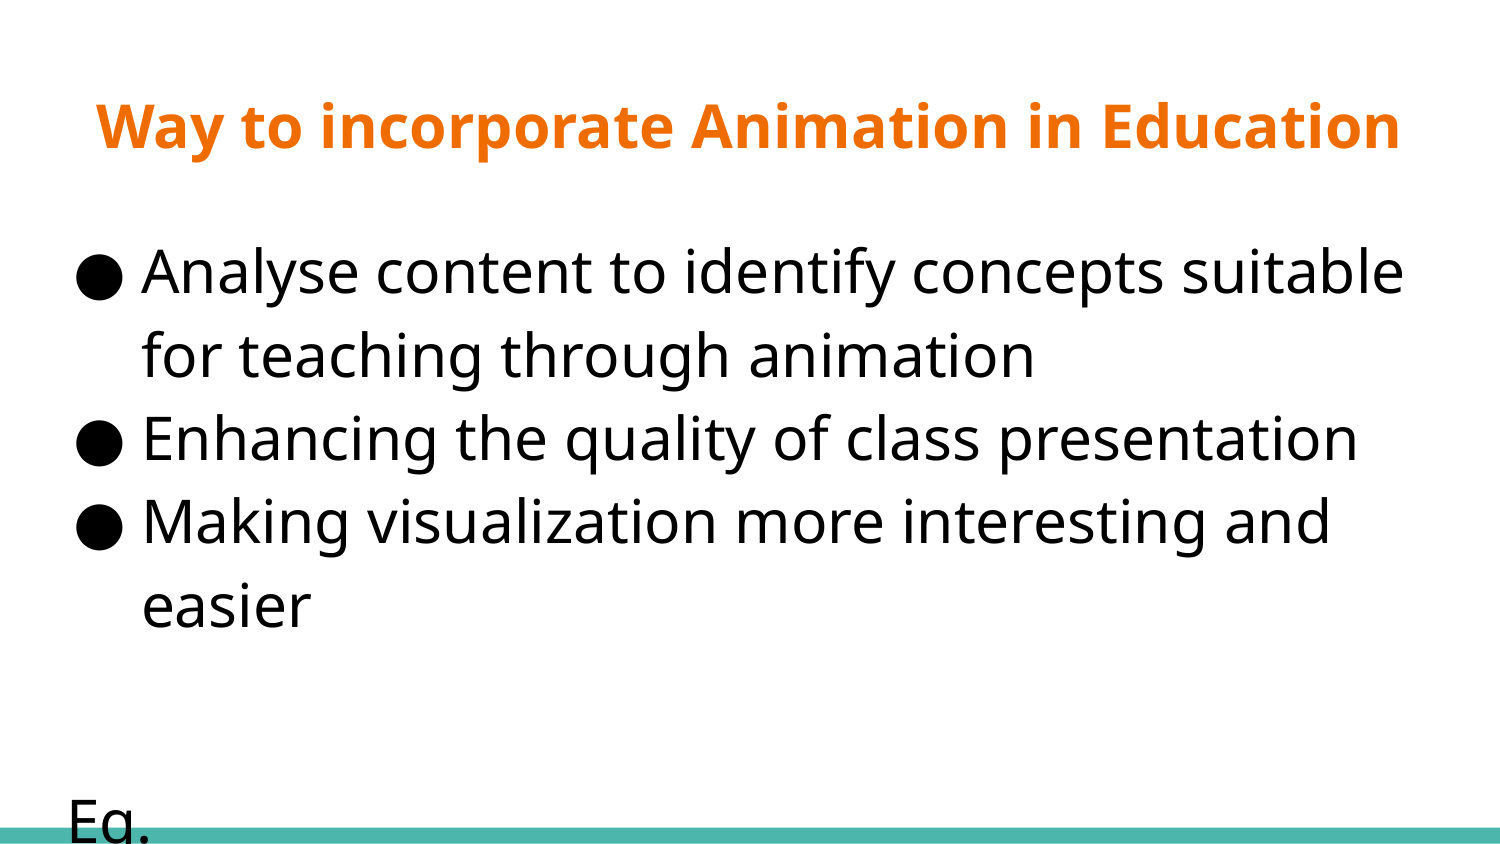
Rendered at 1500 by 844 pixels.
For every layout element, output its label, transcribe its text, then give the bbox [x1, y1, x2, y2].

list Analyse content to identify concepts suitable for teaching through animation Enhancing the quality of class presentation Making visualization more interesting and easier Eg. https://www.youtube.com/watch?v=CnU71tx5VDg [51, 207, 1449, 815]
title Way to incorporate Animation in Education [51, 72, 1449, 189]
